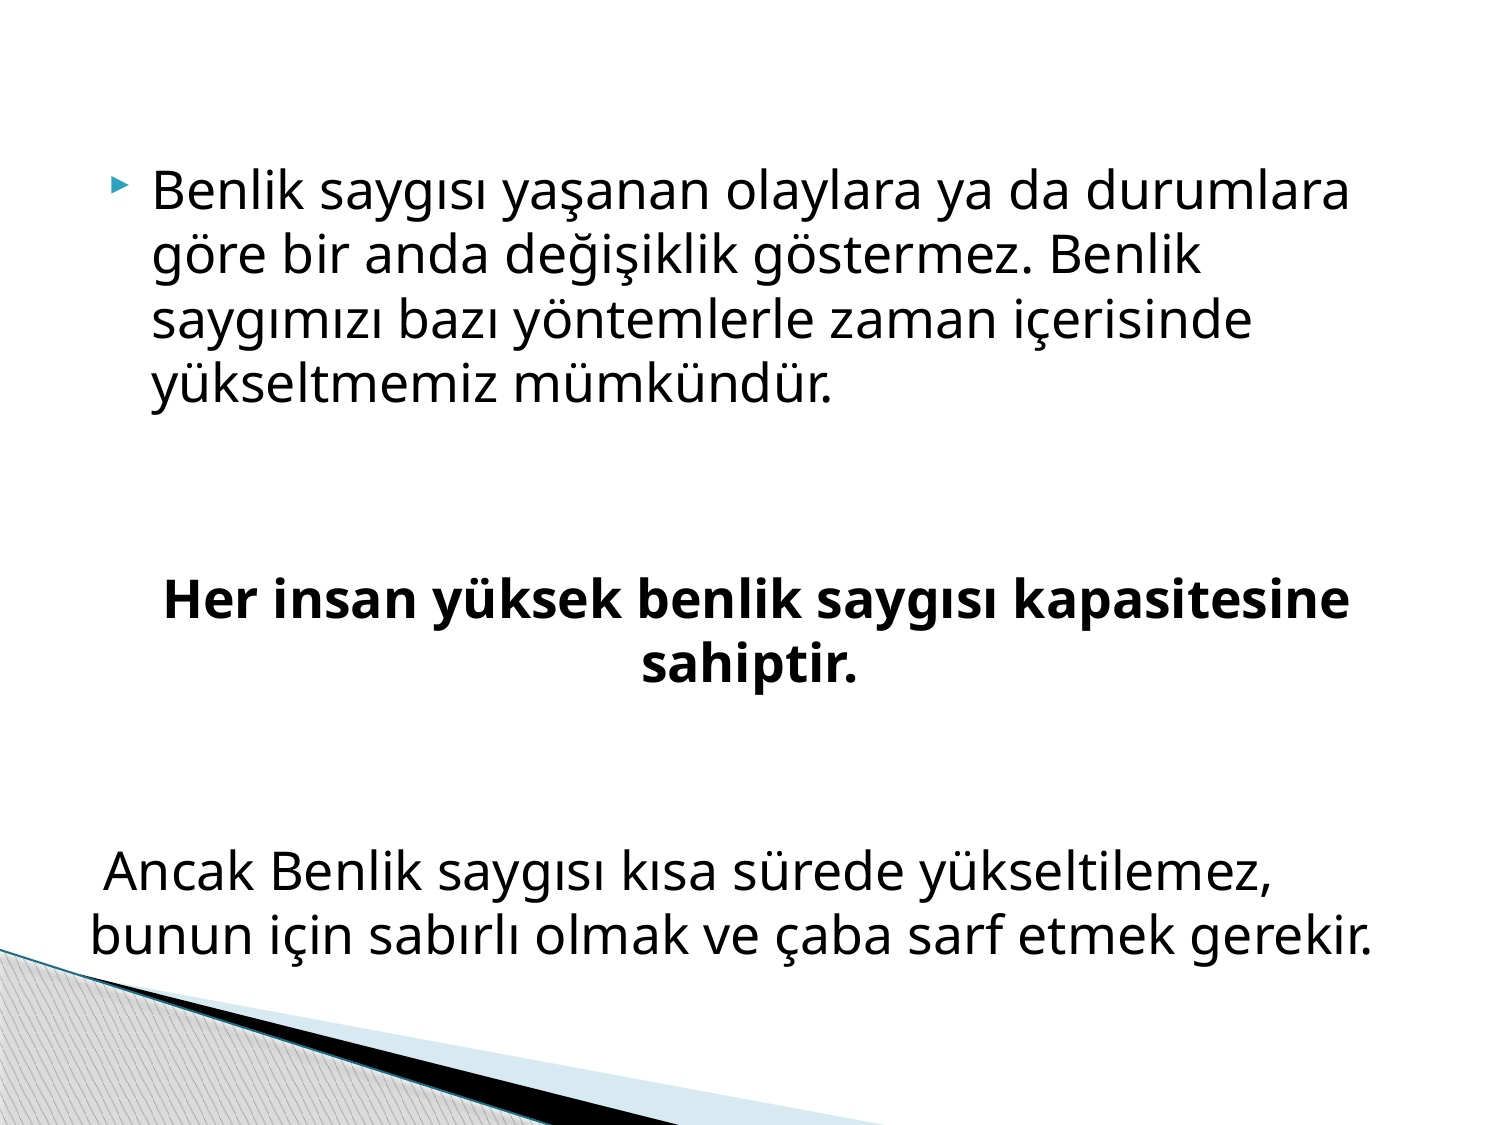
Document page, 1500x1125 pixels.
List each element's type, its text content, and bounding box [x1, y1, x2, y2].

list Benlik saygısı yaşanan olaylara ya da durumlara göre bir anda değişiklik göstermez. Benlik saygımızı bazı yöntemlerle zaman içerisinde yükseltmemiz mümkündür. Her insan yüksek benlik saygısı kapasitesine sahiptir. Ancak Benlik saygısı kısa sürede yükseltilemez, bunun için sabırlı olmak ve çaba sarf etmek gerekir. [75, 149, 1425, 986]
